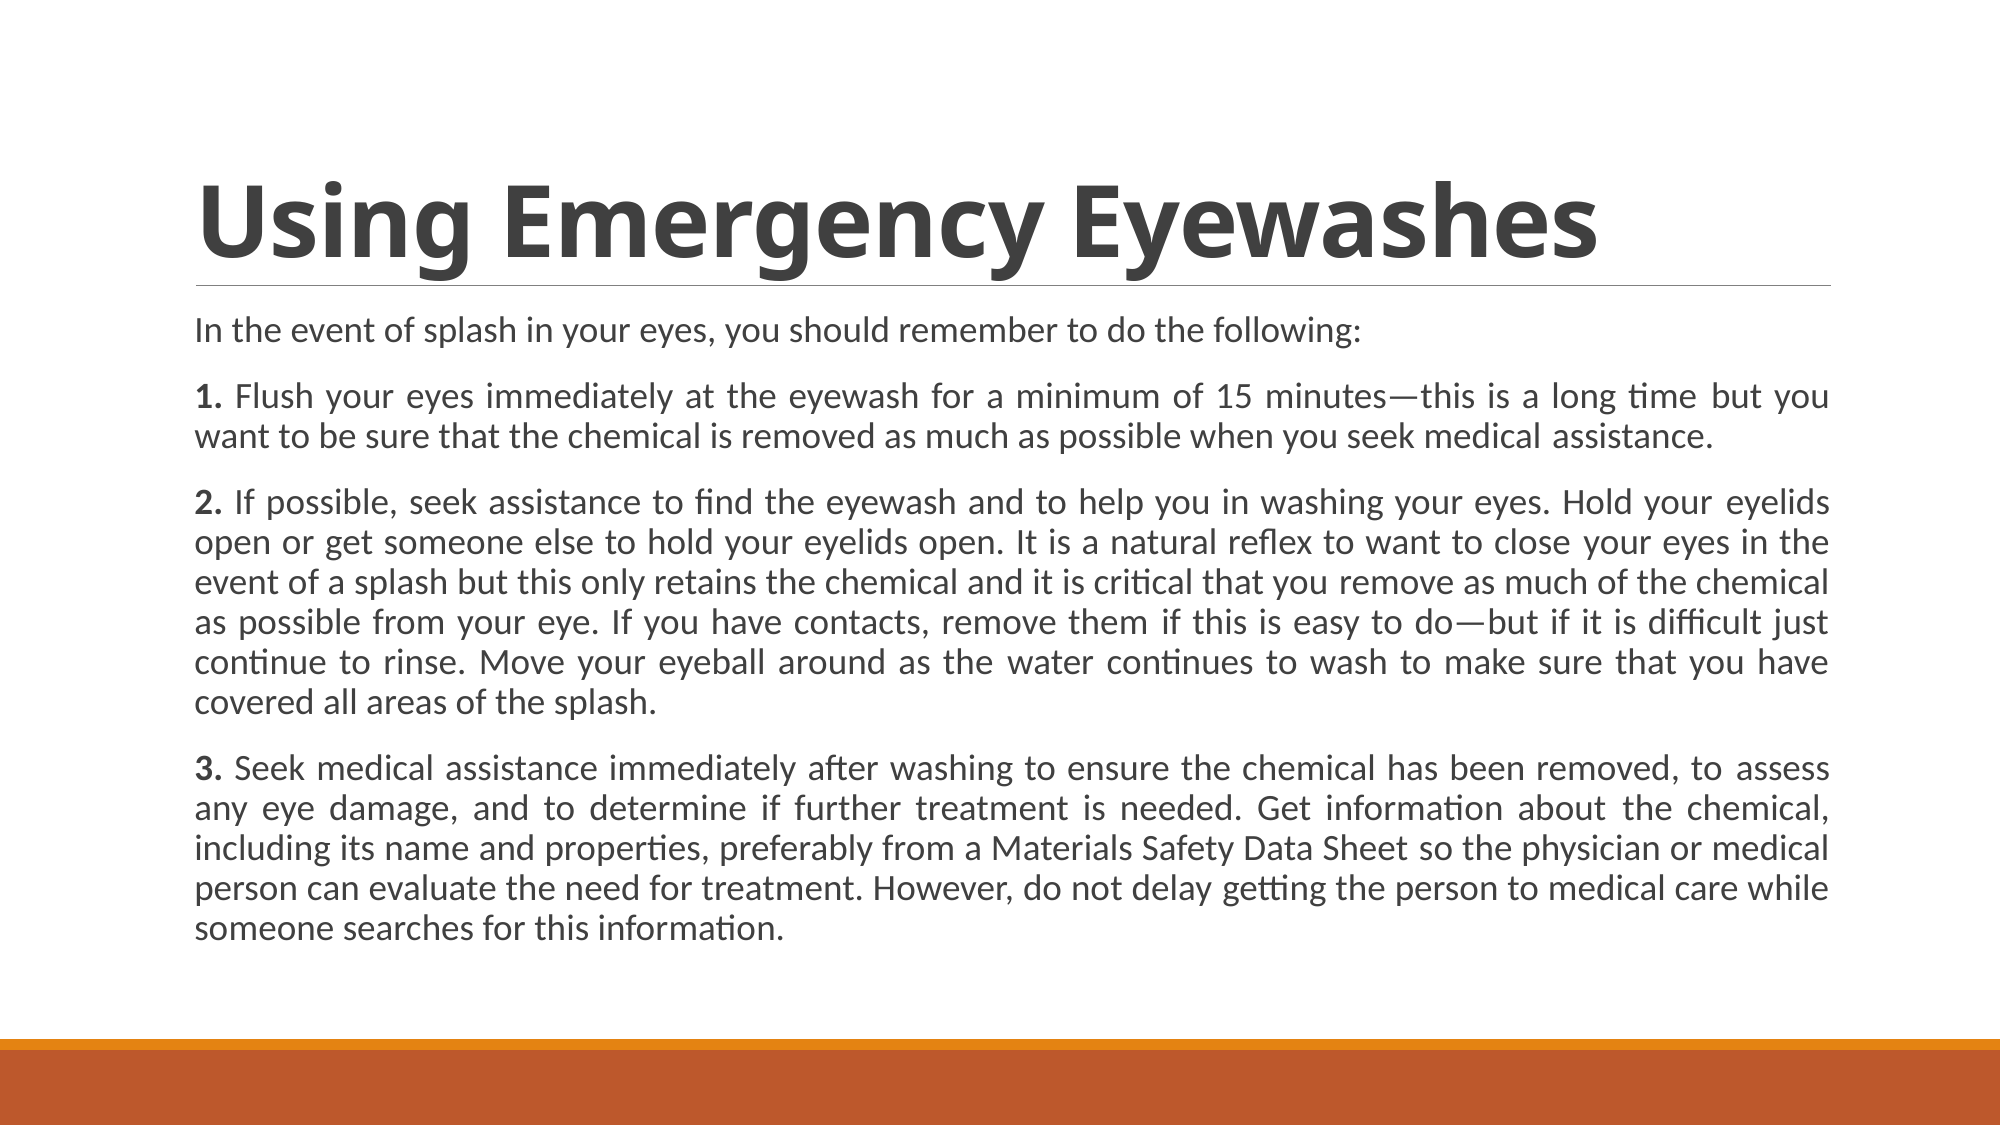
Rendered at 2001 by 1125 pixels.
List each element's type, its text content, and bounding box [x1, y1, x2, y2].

list In the event of splash in your eyes, you should remember to do the following: 1. Flush your eyes immediately at the eyewash for a minimum of 15 minutes—this is a long time but you want to be sure that the chemical is removed as much as possible when you seek medical assistance. 2. If possible, seek assistance to find the eyewash and to help you in washing your eyes. Hold your eyelids open or get someone else to hold your eyelids open. It is a natural reflex to want to close your eyes in the event of a splash but this only retains the chemical and it is critical that you remove as much of the chemical as possible from your eye. If you have contacts, remove them if this is easy to do—but if it is difficult just continue to rinse. Move your eyeball around as the water continues to wash to make sure that you have covered all areas of the splash. 3. Seek medical assistance immediately after washing to ensure the chemical has been removed, to assess any eye damage, and to determine if further treatment is needed. Get information about the chemical, including its name and properties, preferably from a Materials Safety Data Sheet so the physician or medical person can evaluate the need for treatment. However, do not delay getting the person to medical care while someone searches for this information. [180, 302, 1830, 963]
title Using Emergency Eyewashes [180, 47, 1830, 285]
